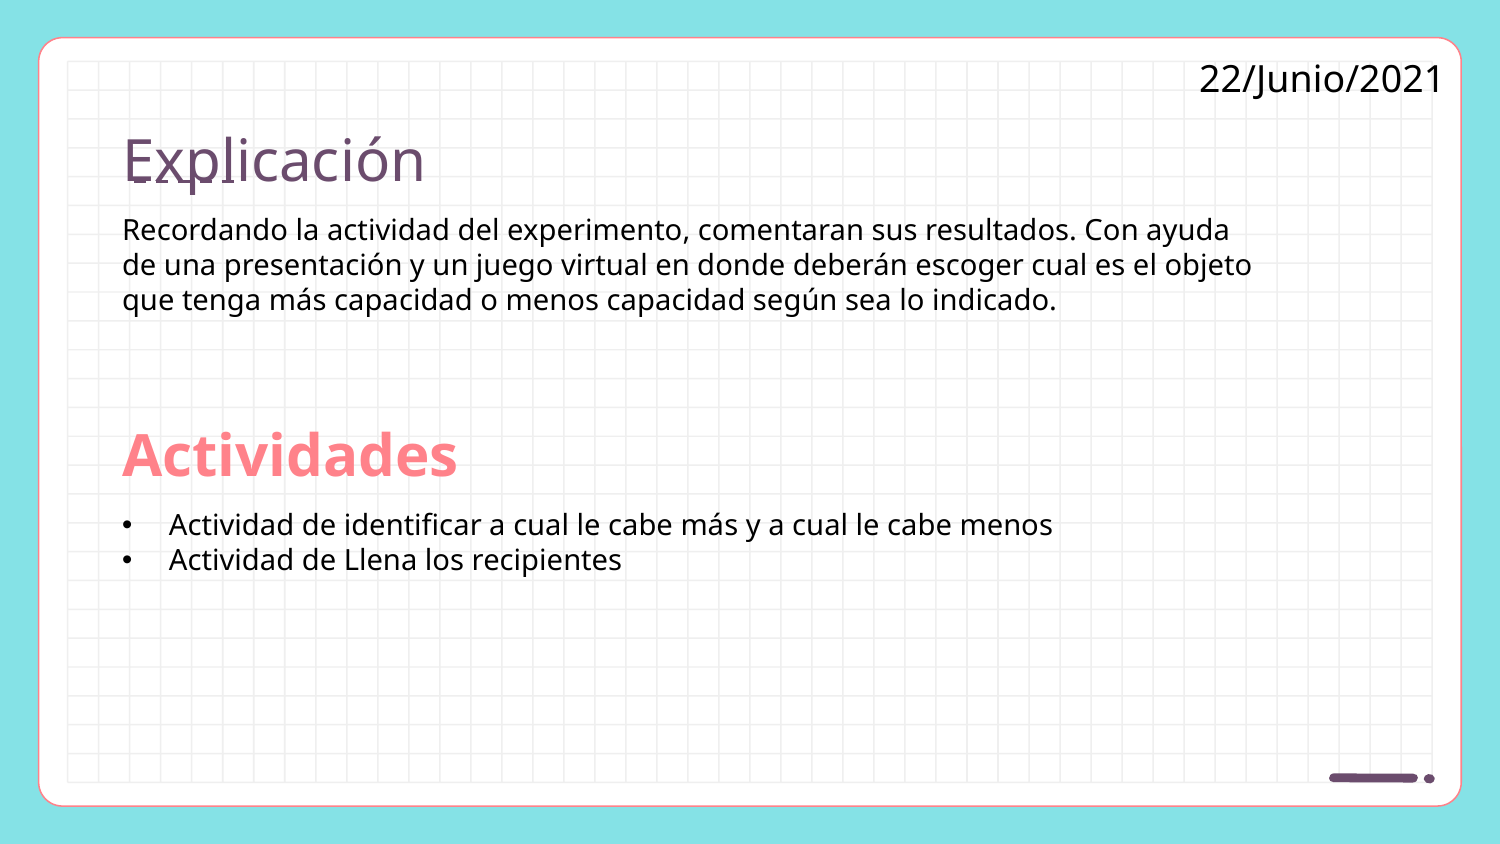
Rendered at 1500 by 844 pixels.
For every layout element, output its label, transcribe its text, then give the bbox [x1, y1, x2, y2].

text_box Actividad de identificar a cual le cabe más y a cual le cabe menos Actividad de Llena los recipientes [107, 499, 1248, 584]
text_box 22/Junio/2021 [1184, 47, 1500, 108]
title Actividades [107, 406, 1371, 500]
text_box Recordando la actividad del experimento, comentaran sus resultados. Con ayuda de una presentación y un juego virtual en donde deberán escoger cual es el objeto que tenga más capacidad o menos capacidad según sea lo indicado. [107, 203, 1287, 324]
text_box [1328, 773, 1435, 785]
title Explicación [107, 111, 675, 203]
